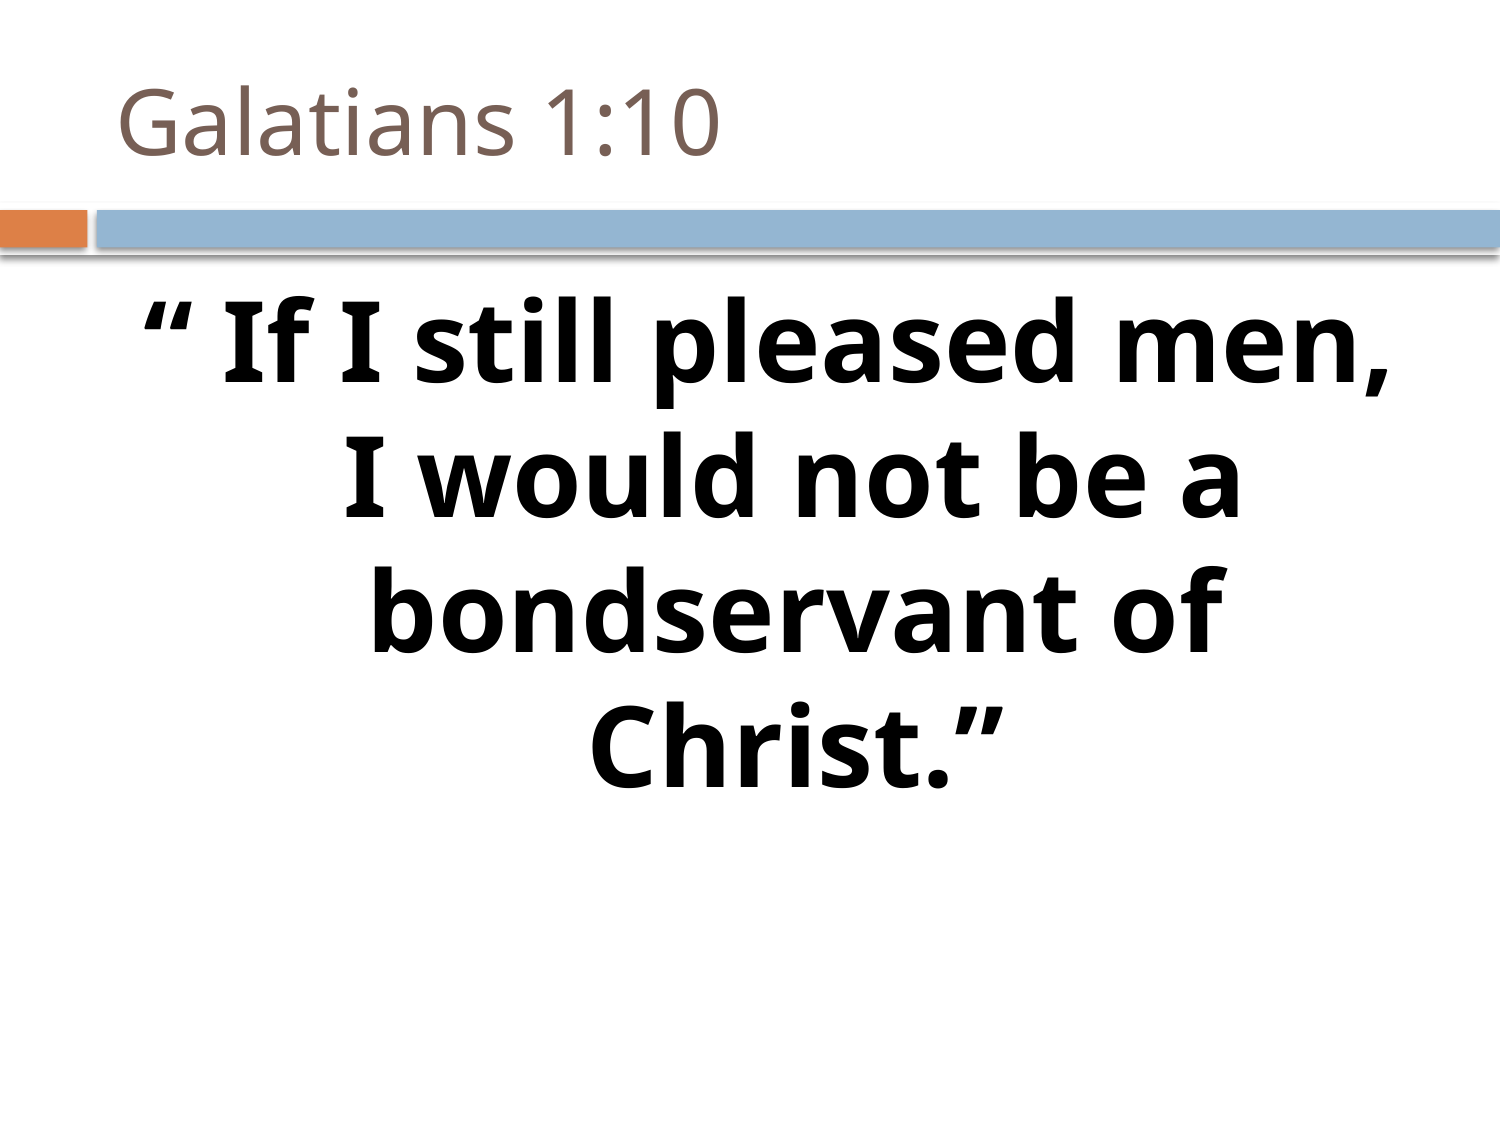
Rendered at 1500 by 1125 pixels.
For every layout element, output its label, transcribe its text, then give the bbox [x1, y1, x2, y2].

title Galatians 1:10 [100, 37, 1438, 200]
list “ If I still pleased men, I would not be a bondservant of Christ.” [100, 262, 1438, 1000]
